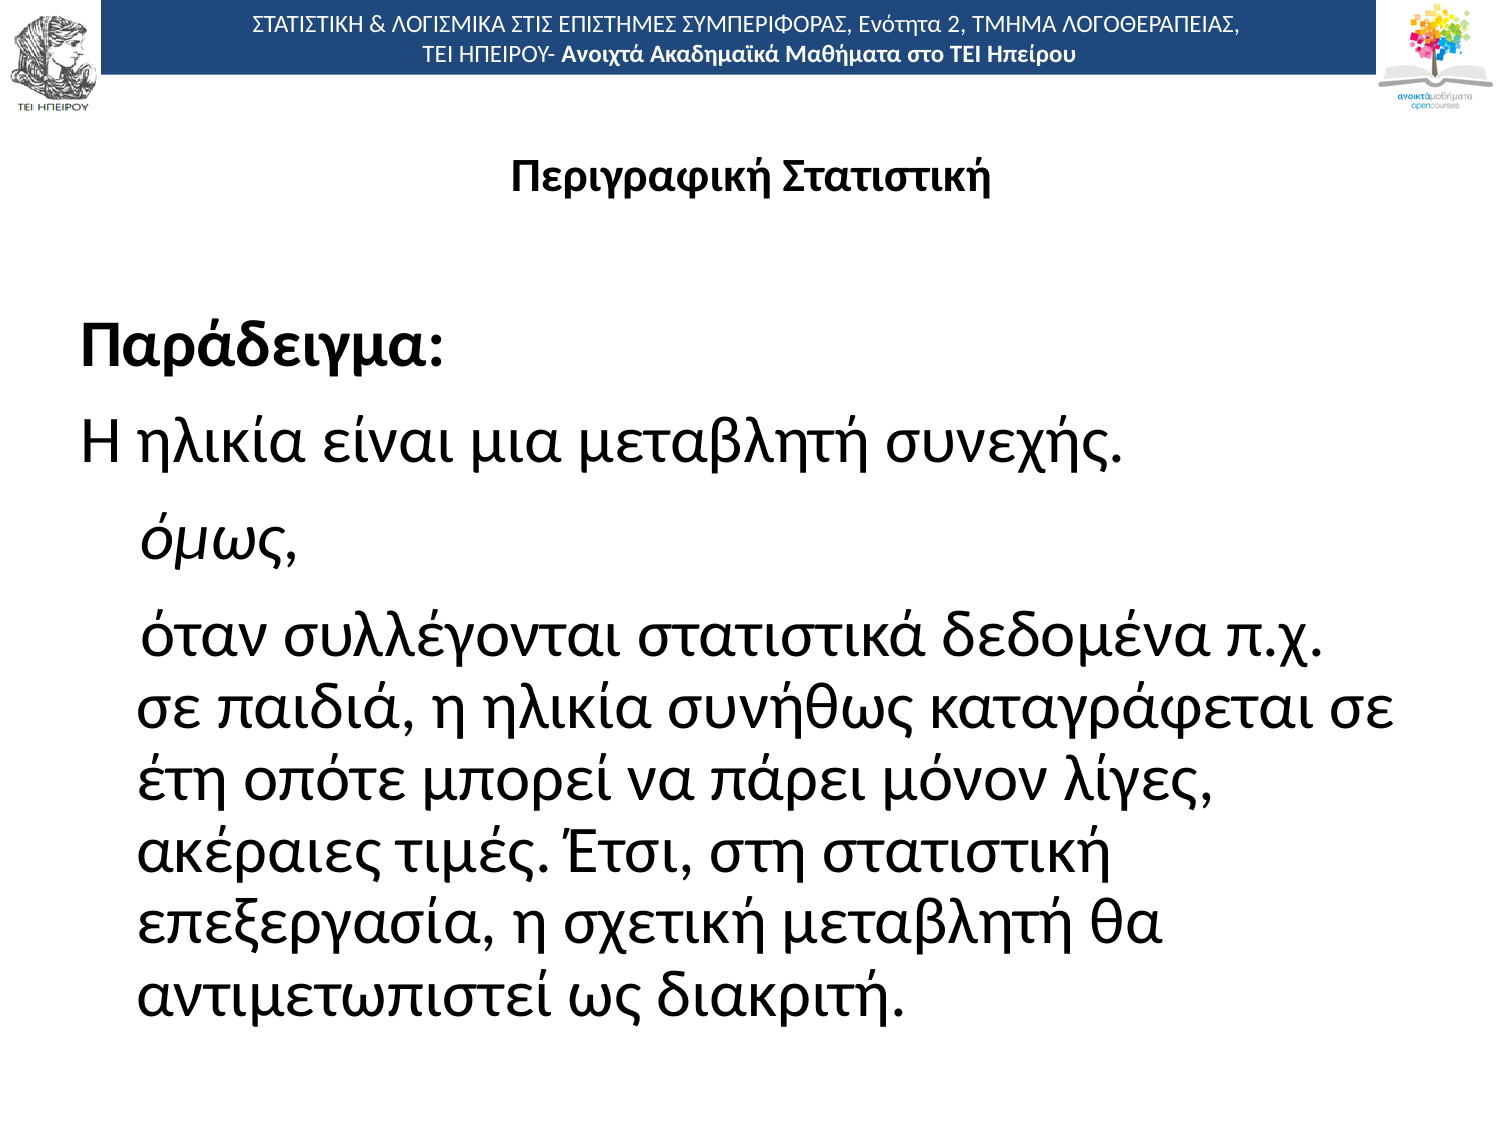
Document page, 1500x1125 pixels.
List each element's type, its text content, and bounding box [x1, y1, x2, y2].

picture [1375, 0, 1500, 114]
text_box ΣΤΑΤΙΣΤΙΚΗ & ΛΟΓΙΣΜΙΚΑ ΣΤΙΣ ΕΠΙΣΤΗΜΕΣ ΣΥΜΠΕΡΙΦΟΡΑΣ, Ενότητα 2, ΤΜΗΜΑ ΛΟΓΟΘΕΡΑΠΕΙΑΣ, ΤΕΙ ΗΠΕΙΡΟΥ- Ανοιχτά Ακαδημαϊκά Μαθήματα στο ΤΕΙ Ηπείρου [101, 0, 1373, 75]
picture [0, 0, 101, 114]
list Παράδειγμα: H ηλικία είναι μια μεταβλητή συνεχής. όμως, όταν συλλέγονται στατιστικά δεδομένα π.χ. σε παιδιά, η ηλικία συνήθως καταγράφεται σε έτη οπότε μπορεί να πάρει μόνον λίγες, ακέραιες τιμές. Έτσι, στη στατιστική επεξεργασία, η σχετική μεταβλητή θα αντιμετωπιστεί ως διακριτή. [64, 292, 1415, 1035]
title Περιγραφική Στατιστική [76, 78, 1427, 266]
